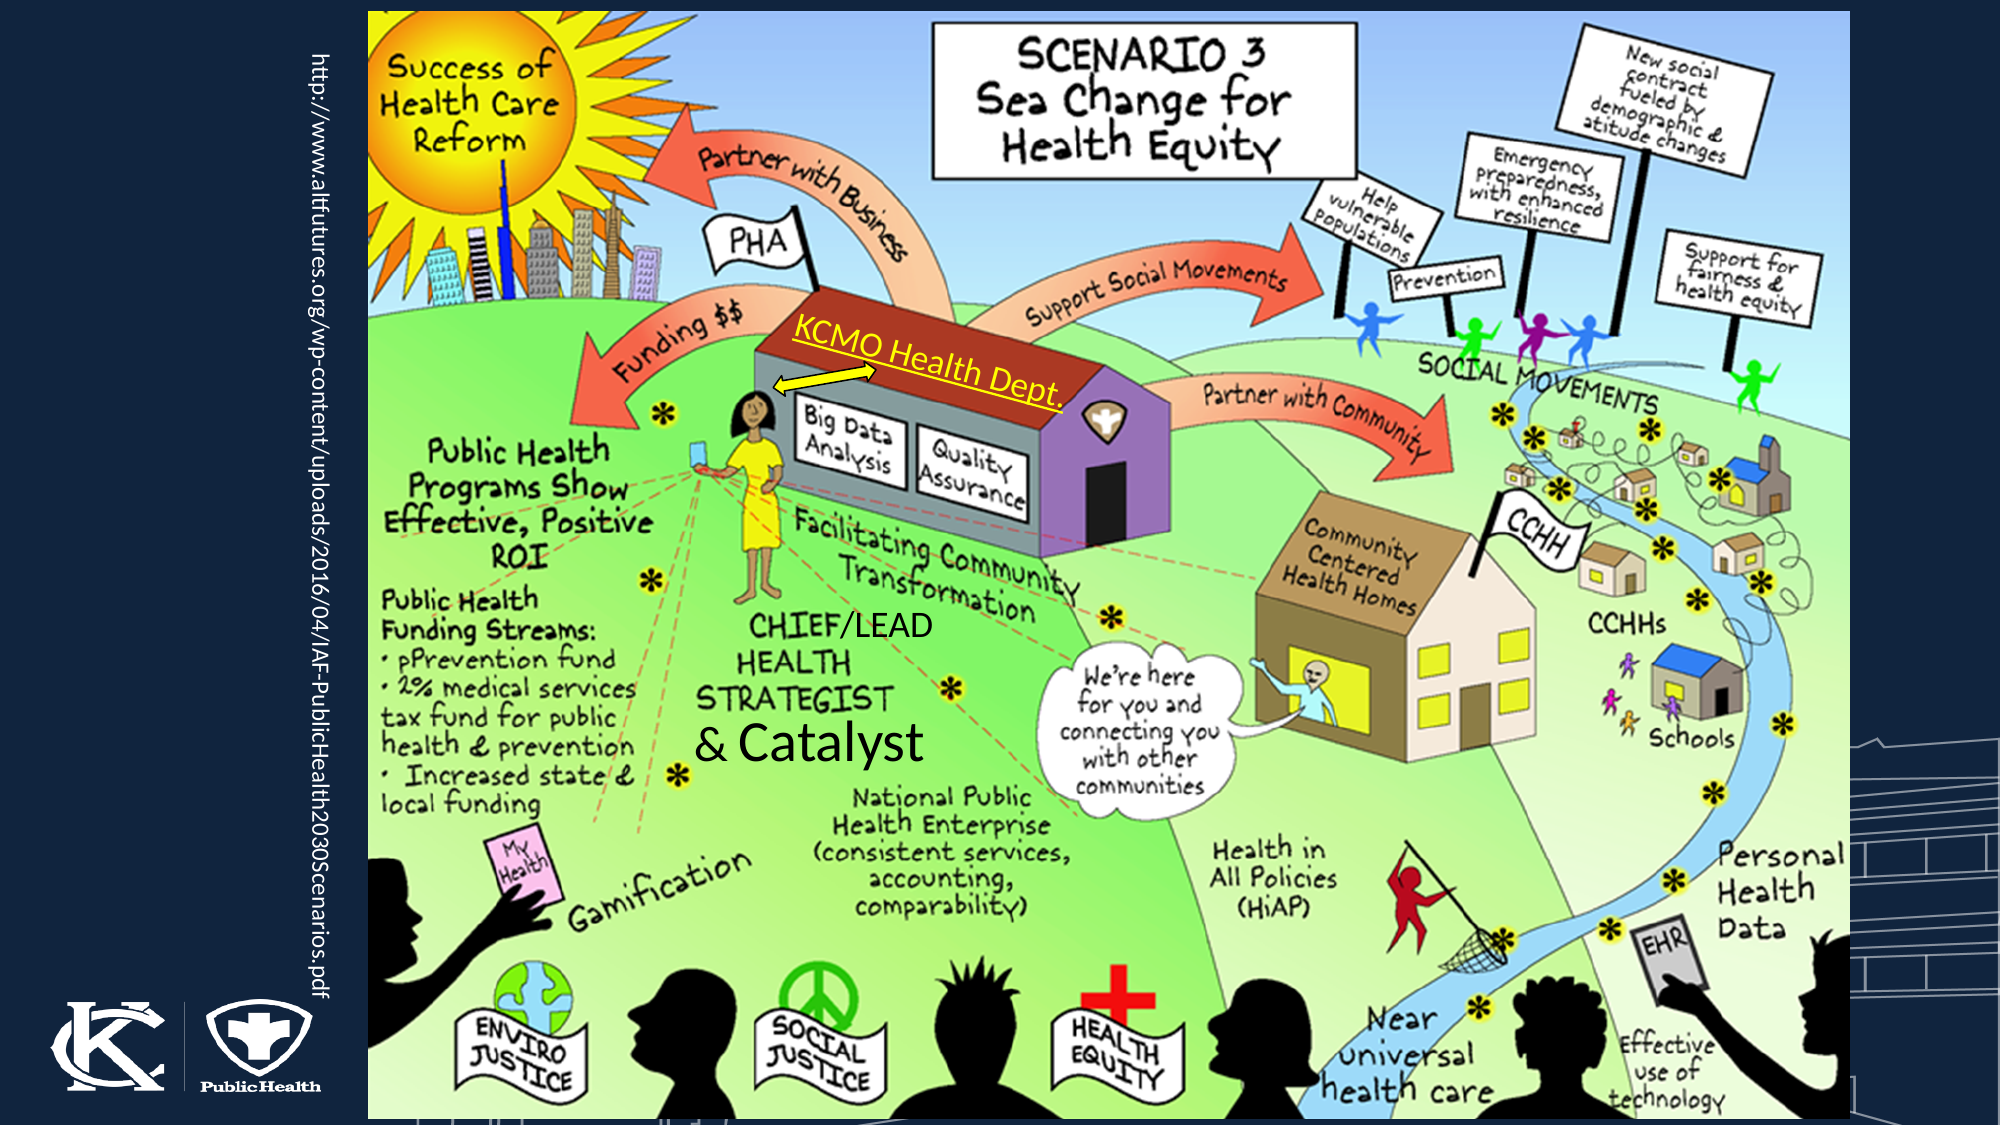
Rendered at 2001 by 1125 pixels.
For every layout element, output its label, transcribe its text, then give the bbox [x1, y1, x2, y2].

picture [368, 11, 2000, 1125]
picture [50, 999, 321, 1092]
text_box http://www.altfutures.org/wp-content/uploads/2016/04/IAF-PublicHealth2030Scenarios.pdf [299, 38, 345, 1021]
